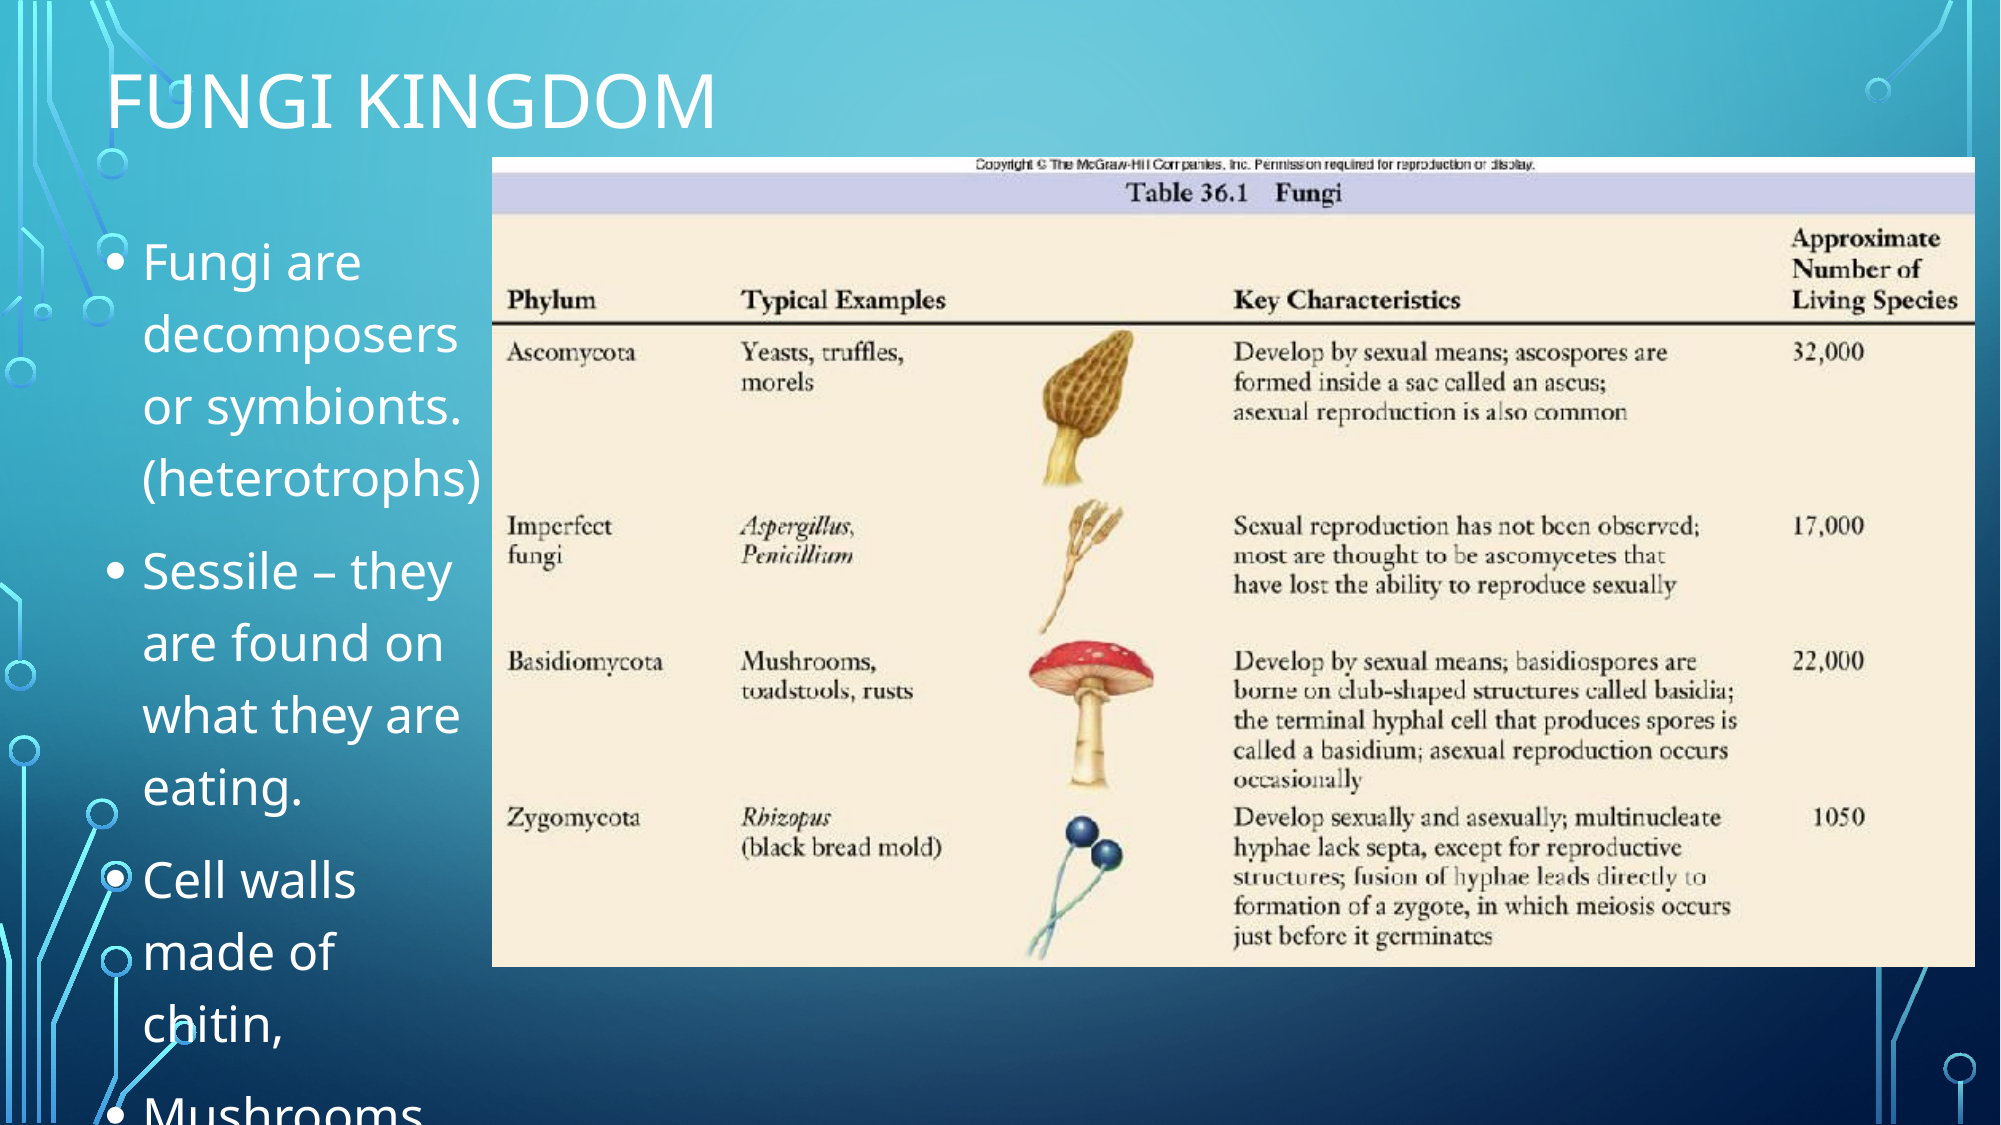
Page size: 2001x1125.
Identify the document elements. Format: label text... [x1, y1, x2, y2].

title Fungi kingdom [89, 0, 1715, 211]
list Fungi are decomposers or symbionts. (heterotrophs) Sessile – they are found on what they are eating. Cell walls made of chitin, Mushrooms, molds, and yeast. [89, 211, 508, 1088]
picture [492, 157, 1975, 968]
